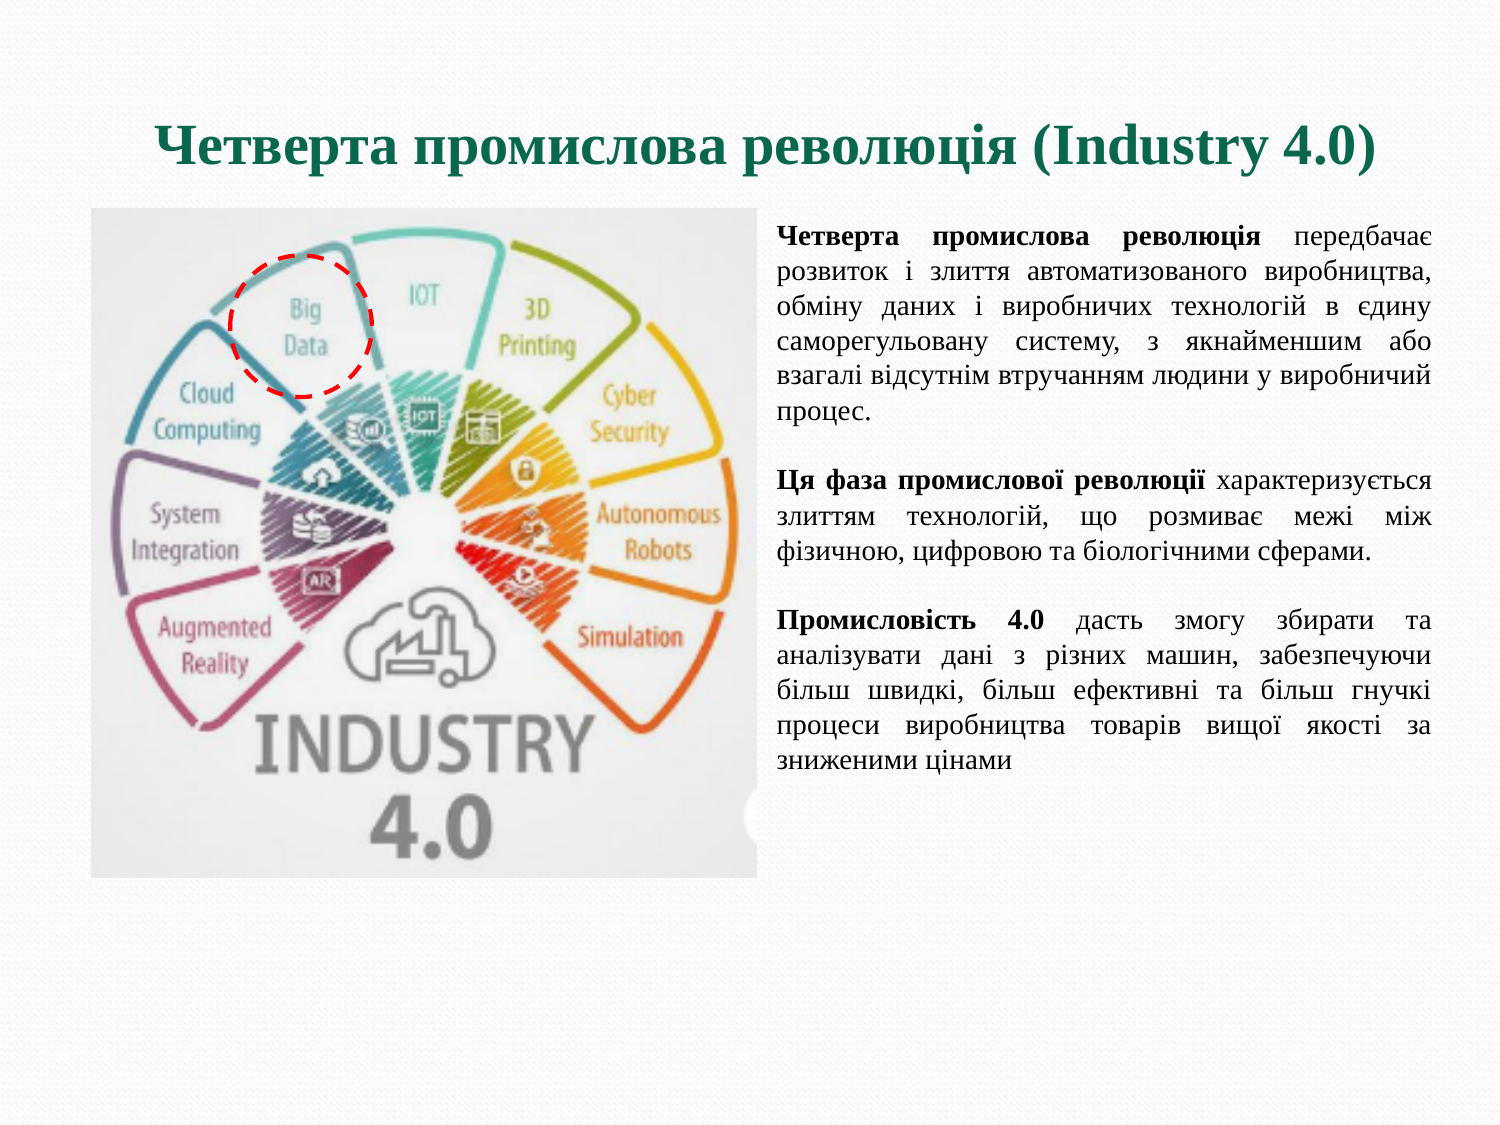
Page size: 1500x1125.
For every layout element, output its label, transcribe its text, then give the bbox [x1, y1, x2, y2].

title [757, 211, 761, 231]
picture [91, 208, 757, 879]
title Четверта промислова революція (Industry 4.0) [90, 42, 1441, 213]
text_box Четверта промислова революція передбачає розвиток і злиття автоматизованого виробництва, обміну даних і виробничих технологій в єдину саморегульовану систему, з якнайменшим або взагалі відсутнім втручанням людини у виробничий процес. Ця фаза промислової революції характеризується злиттям технологій, що розмиває межі між фізичною, цифровою та біологічними сферами. Промисловість 4.0 дасть змогу збирати та аналізувати дані з різних машин, забезпечуючи більш швидкі, більш ефективні та більш гнучкі процеси виробництва товарів вищої якості за зниженими цінами [761, 208, 1447, 783]
